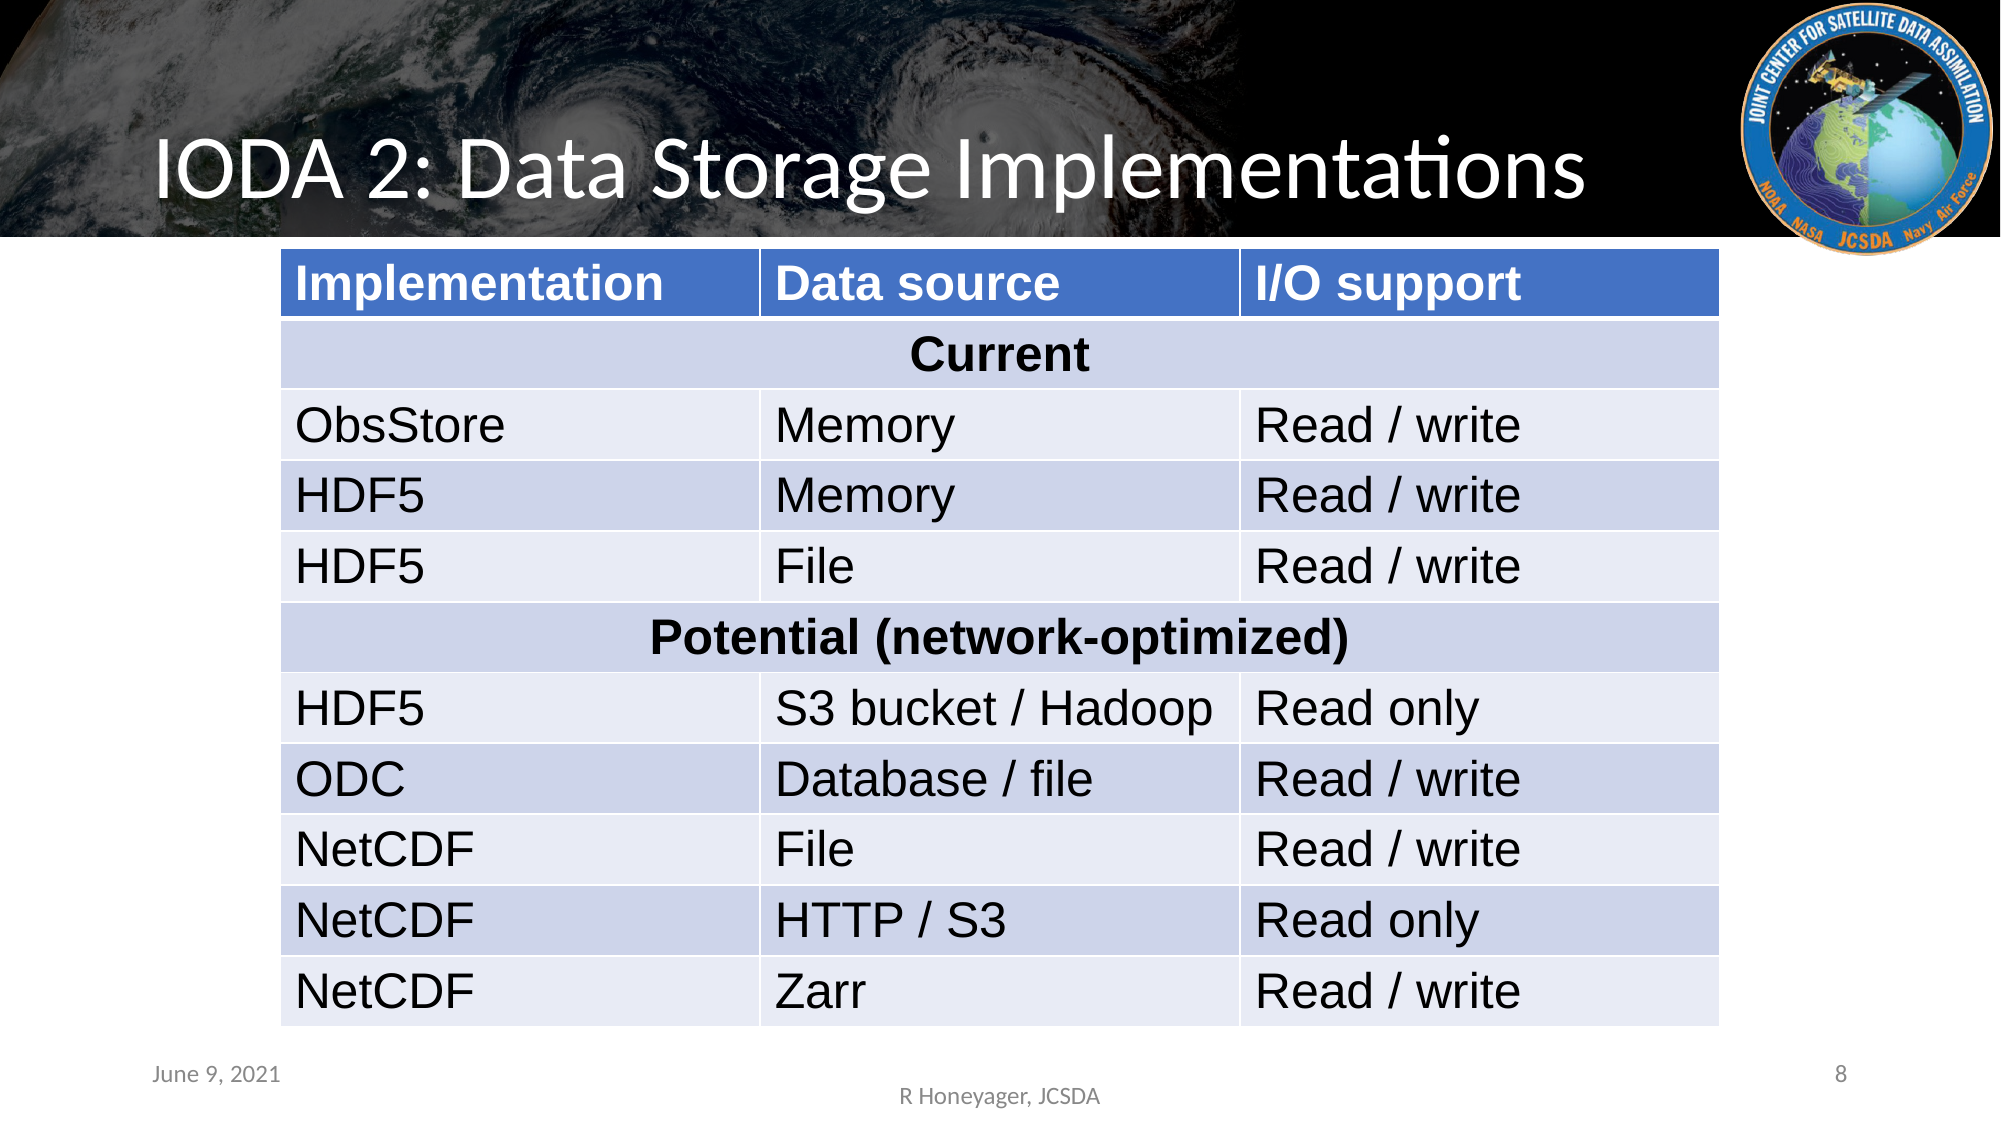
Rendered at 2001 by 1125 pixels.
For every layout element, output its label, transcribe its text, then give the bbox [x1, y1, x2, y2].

table_cell HDF5 [281, 673, 759, 742]
table_cell Memory [761, 461, 1239, 530]
picture [1727, 0, 2000, 263]
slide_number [137, 1042, 588, 1103]
table_cell Read / write [1241, 390, 1719, 459]
table_cell HDF5 [281, 461, 759, 530]
table_cell NetCDF [281, 886, 759, 955]
table_cell ObsStore [281, 390, 759, 459]
table_cell Read / write [1241, 744, 1719, 813]
table_cell Read / write [1241, 461, 1719, 530]
table_cell Memory [761, 390, 1239, 459]
table_cell Read / write [1241, 957, 1719, 1026]
table_cell HTTP / S3 [761, 886, 1239, 955]
footer R Honeyager, JCSDA [662, 1064, 1338, 1125]
table_header Data source [761, 249, 1239, 316]
table_cell Read only [1241, 886, 1719, 955]
table_cell Database / file [761, 744, 1239, 813]
table_cell File [761, 815, 1239, 884]
table_cell File [761, 532, 1239, 601]
table_cell Current [281, 321, 1719, 388]
table_cell Potential (network-optimized) [281, 603, 1719, 672]
table_cell NetCDF [281, 815, 759, 884]
slide_number ‹#› [1412, 1042, 1863, 1103]
table_cell NetCDF [281, 957, 759, 1026]
table_cell HDF5 [281, 532, 759, 601]
title IODA 2: Data Storage Implementations [137, 59, 1863, 278]
table_cell Read / write [1241, 815, 1719, 884]
table_cell Zarr [761, 957, 1239, 1026]
table_header I/O support [1241, 249, 1719, 316]
table_header Implementation [281, 249, 759, 316]
table_cell Read / write [1241, 532, 1719, 601]
table_cell Read only [1241, 673, 1719, 742]
table_cell ODC [281, 744, 759, 813]
picture [0, 0, 1543, 237]
table_cell S3 bucket / Hadoop [761, 673, 1239, 742]
